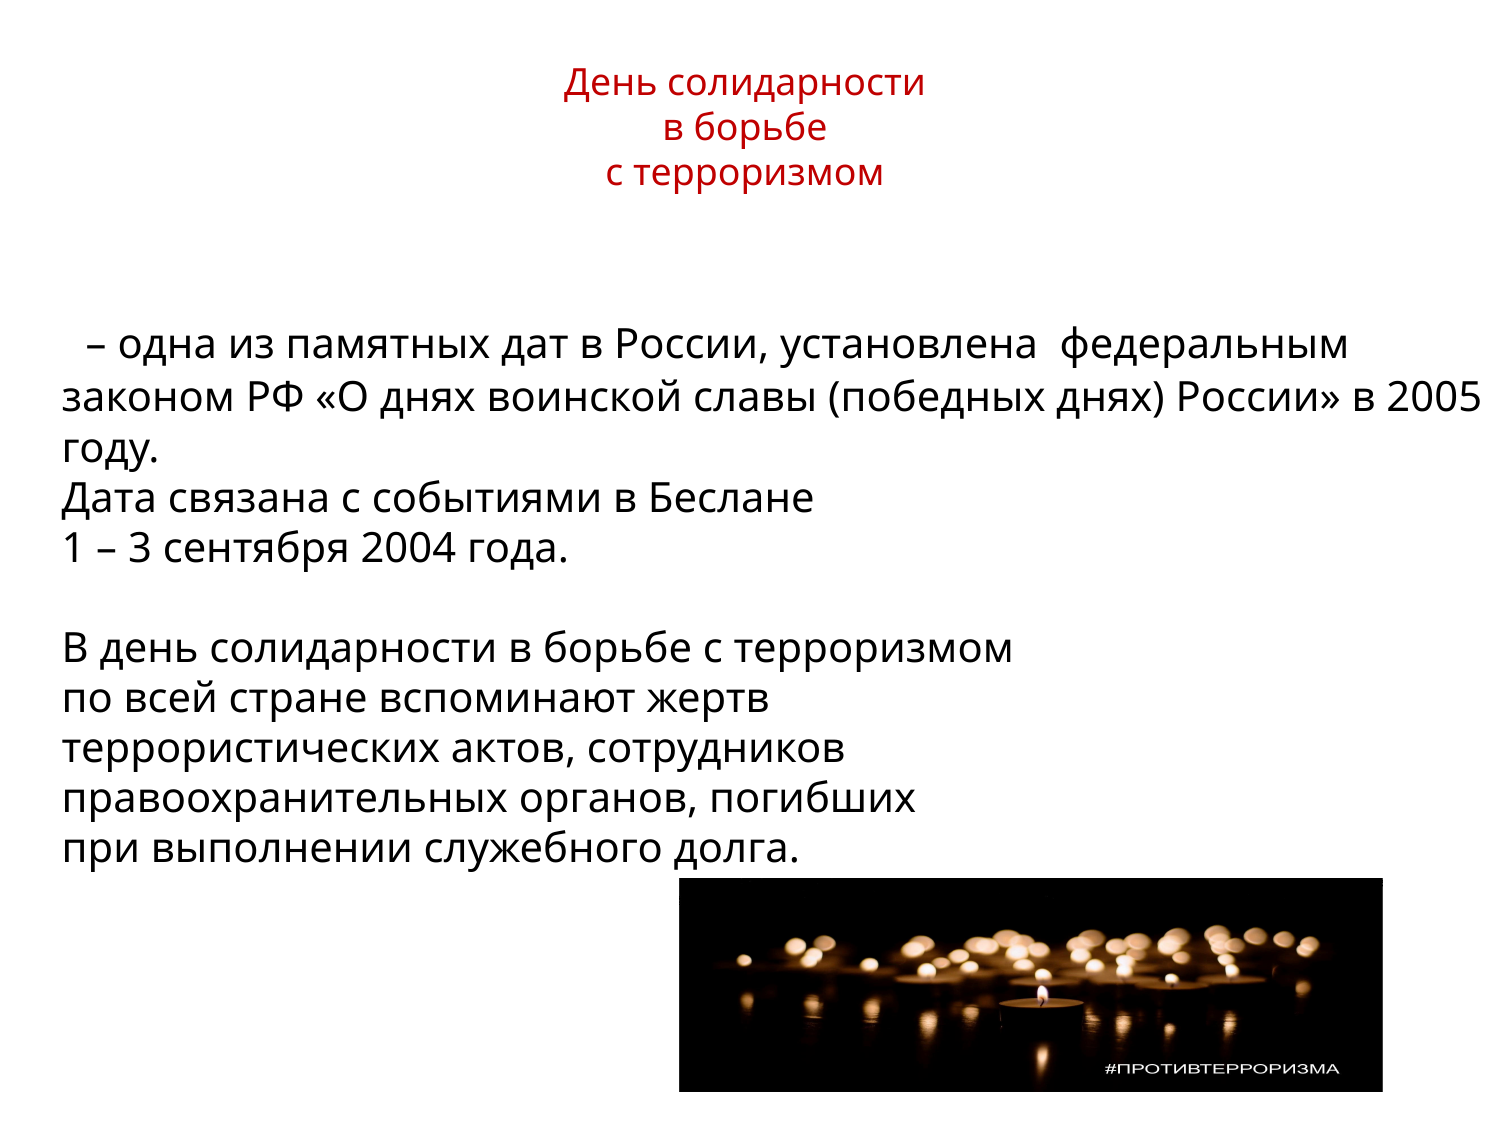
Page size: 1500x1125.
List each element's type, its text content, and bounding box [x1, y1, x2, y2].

title День солидарности в борьбе с терроризмом [0, 0, 1500, 247]
picture [679, 878, 1383, 1093]
text_box – одна из памятных дат в России, установлена федеральным законом РФ «О днях воинской славы (победных днях) России» в 2005 году. Дата связана с событиями в Беслане 1 – 3 сентября 2004 года. В день солидарности в борьбе с терроризмом по всей стране вспоминают жертв террористических актов, сотрудников правоохранительных органов, погибших при выполнении служебного долга. [46, 292, 1500, 1053]
